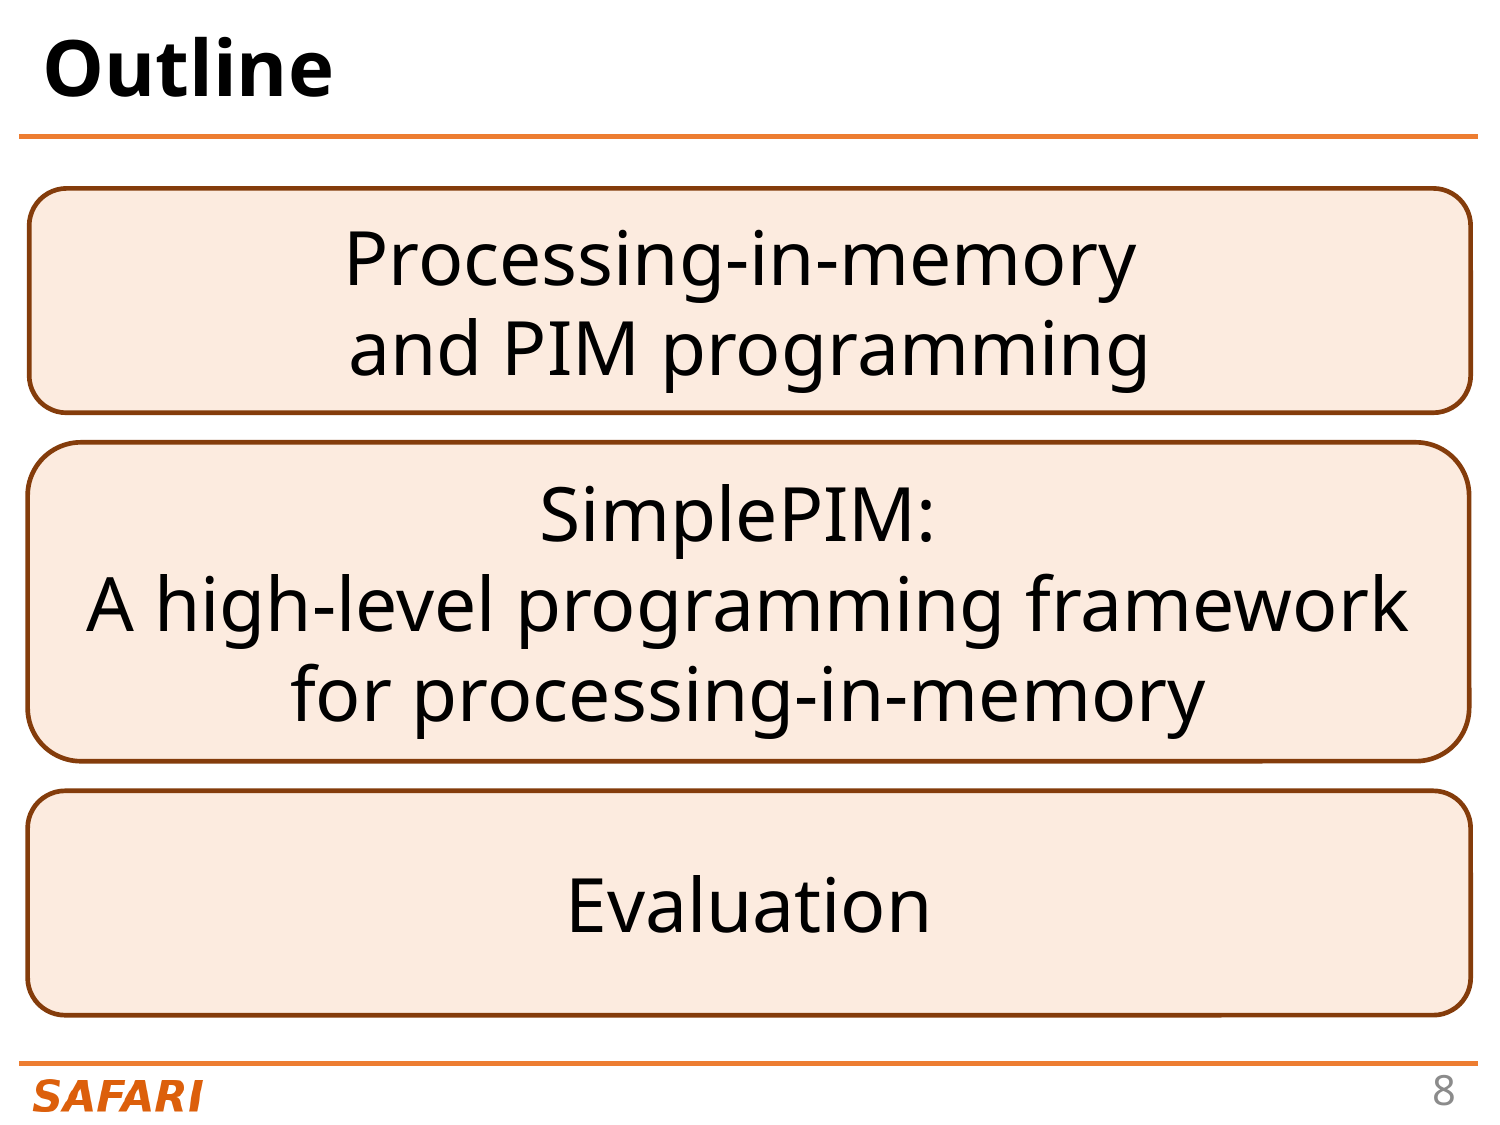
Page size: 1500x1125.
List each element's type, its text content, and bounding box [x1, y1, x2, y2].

text_box Processing-in-memory and PIM programming [28, 187, 1472, 414]
text_box SimplePIM: A high-level programming framework for processing-in-memory [26, 441, 1471, 763]
picture [31, 1070, 209, 1122]
title Outline [27, 21, 1487, 122]
text_box Evaluation [26, 789, 1472, 1017]
